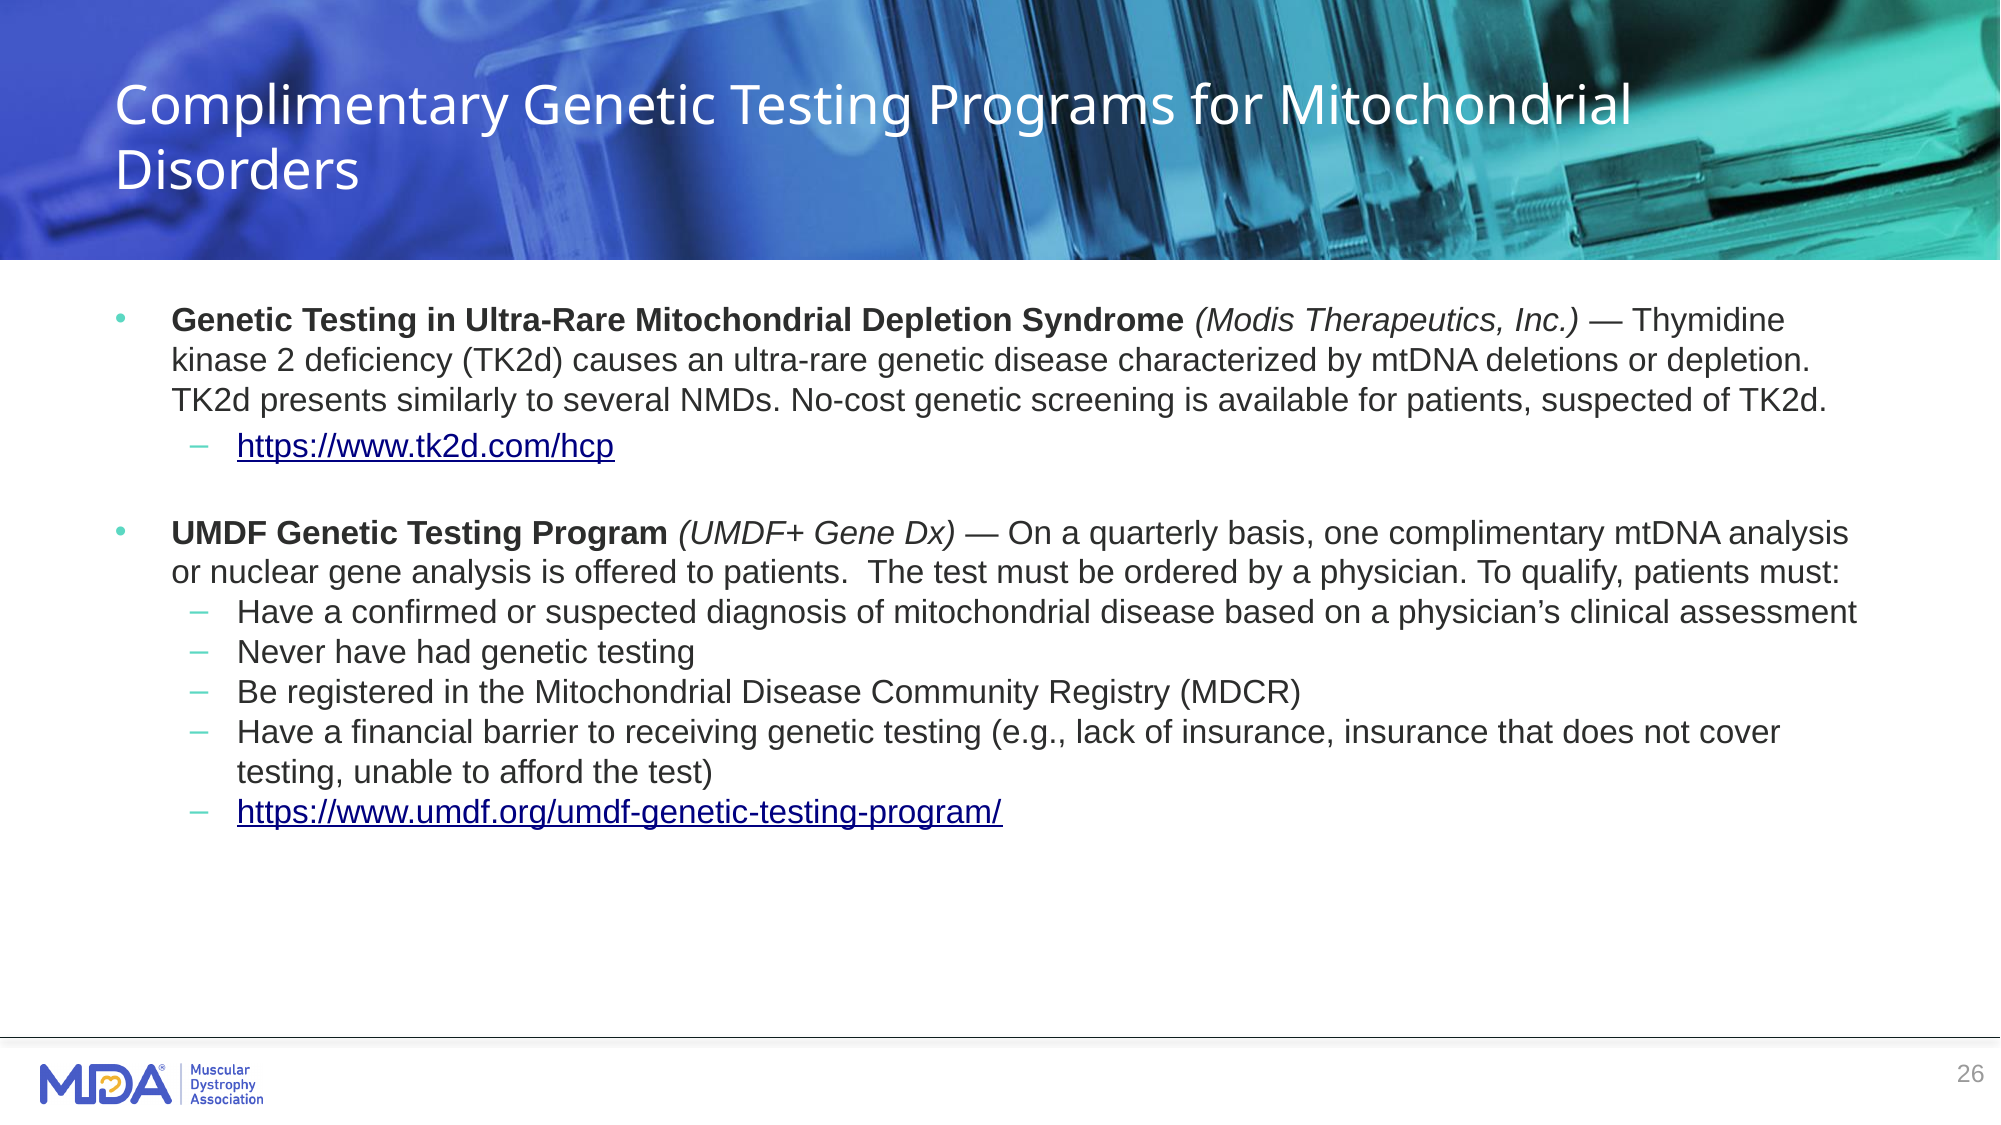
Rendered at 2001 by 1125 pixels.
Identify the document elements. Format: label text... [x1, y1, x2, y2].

slide_number 26 [1533, 1042, 2000, 1103]
picture [40, 1063, 263, 1105]
list Genetic Testing in Ultra-Rare Mitochondrial Depletion Syndrome (Modis Therapeutics, Inc.) — Thymidine kinase 2 deficiency (TK2d) causes an ultra-rare genetic disease characterized by mtDNA deletions or depletion. TK2d presents similarly to several NMDs. No-cost genetic screening is available for patients, suspected of TK2d. https://www.tk2d.com/hcp UMDF Genetic Testing Program (UMDF+ Gene Dx) — On a quarterly basis, one complimentary mtDNA analysis or nuclear gene analysis is offered to patients. The test must be ordered by a physician. To qualify, patients must: Have a confirmed or suspected diagnosis of mitochondrial disease based on a physician’s clinical assessment Never have had genetic testing Be registered in the Mitochondrial Disease Community Registry (MDCR) Have a financial barrier to receiving genetic testing (e.g., lack of insurance, insurance that does not cover testing, unable to afford the test) https://www.umdf.org/umdf-genetic-testing-program/ [99, 290, 1900, 963]
picture [0, 0, 2000, 260]
title Complimentary Genetic Testing Programs for Mitochondrial Disorders [99, 62, 1900, 209]
